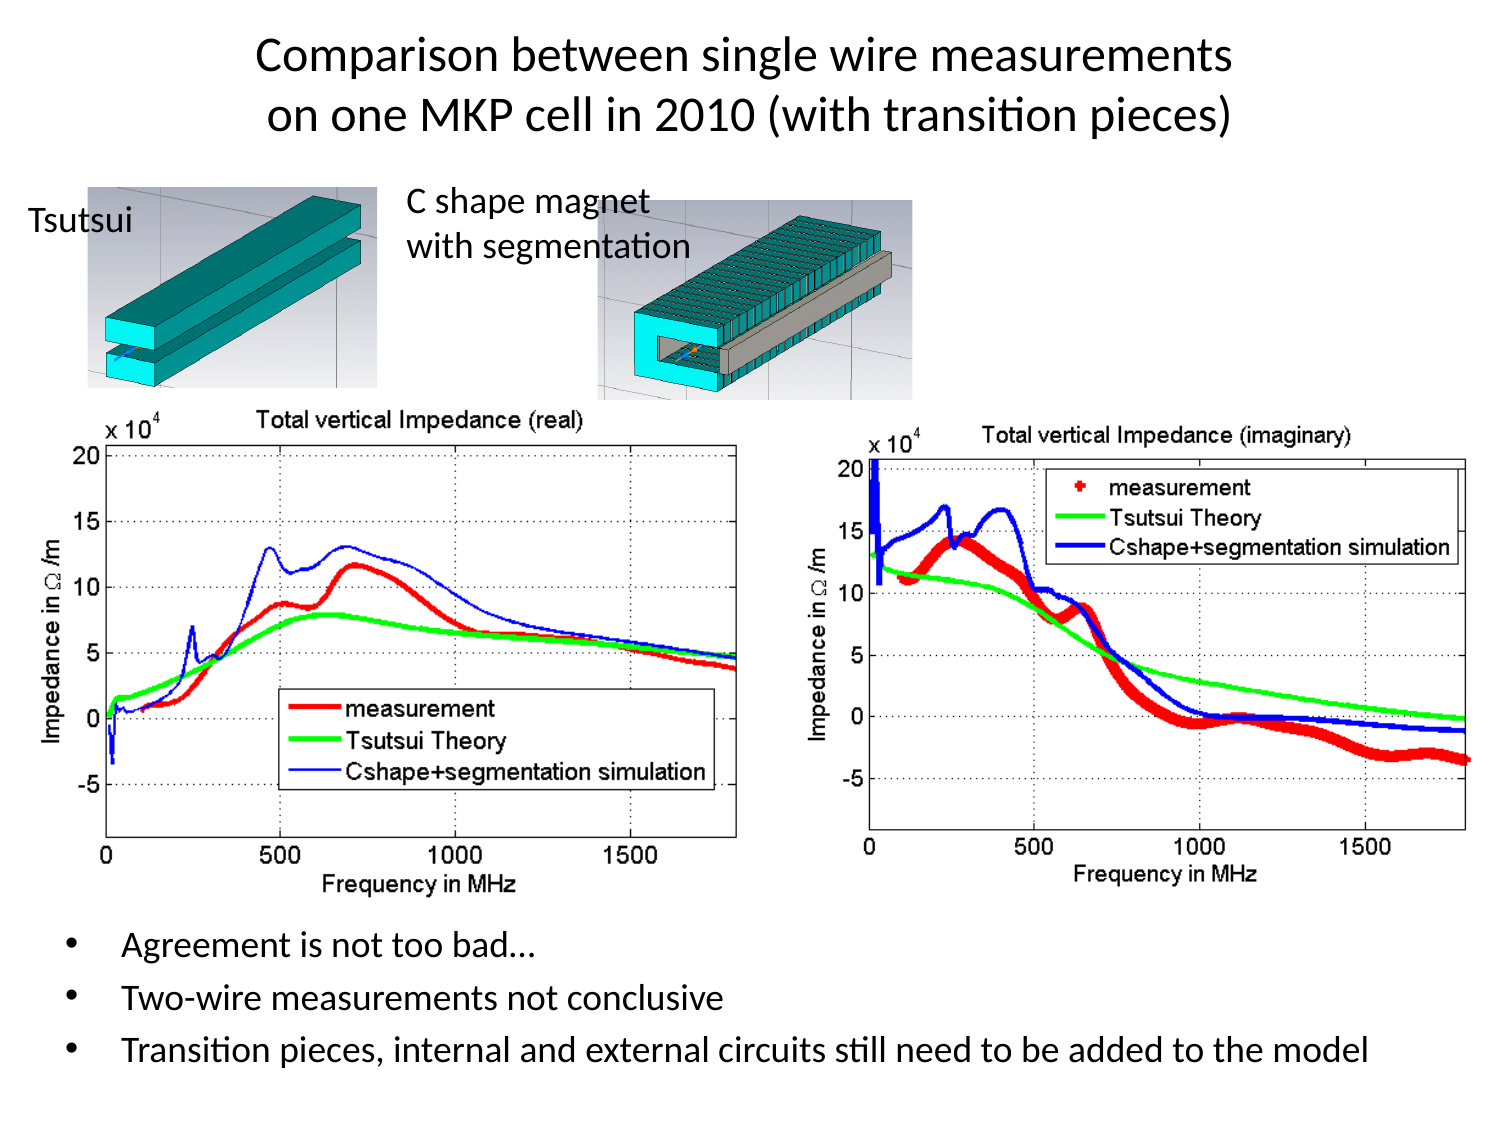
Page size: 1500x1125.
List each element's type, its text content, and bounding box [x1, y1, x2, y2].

text_box C shape magnet with segmentation [391, 168, 707, 274]
picture [0, 405, 1500, 901]
picture [87, 187, 378, 388]
list Agreement is not too bad… Two-wire measurements not conclusive Transition pieces, internal and external circuits still need to be added to the model [50, 912, 1400, 1113]
text_box Tsutsui [13, 187, 85, 248]
title Comparison between single wire measurements on one MKP cell in 2010 (with transition pieces) [75, 0, 1425, 175]
picture [597, 199, 913, 401]
